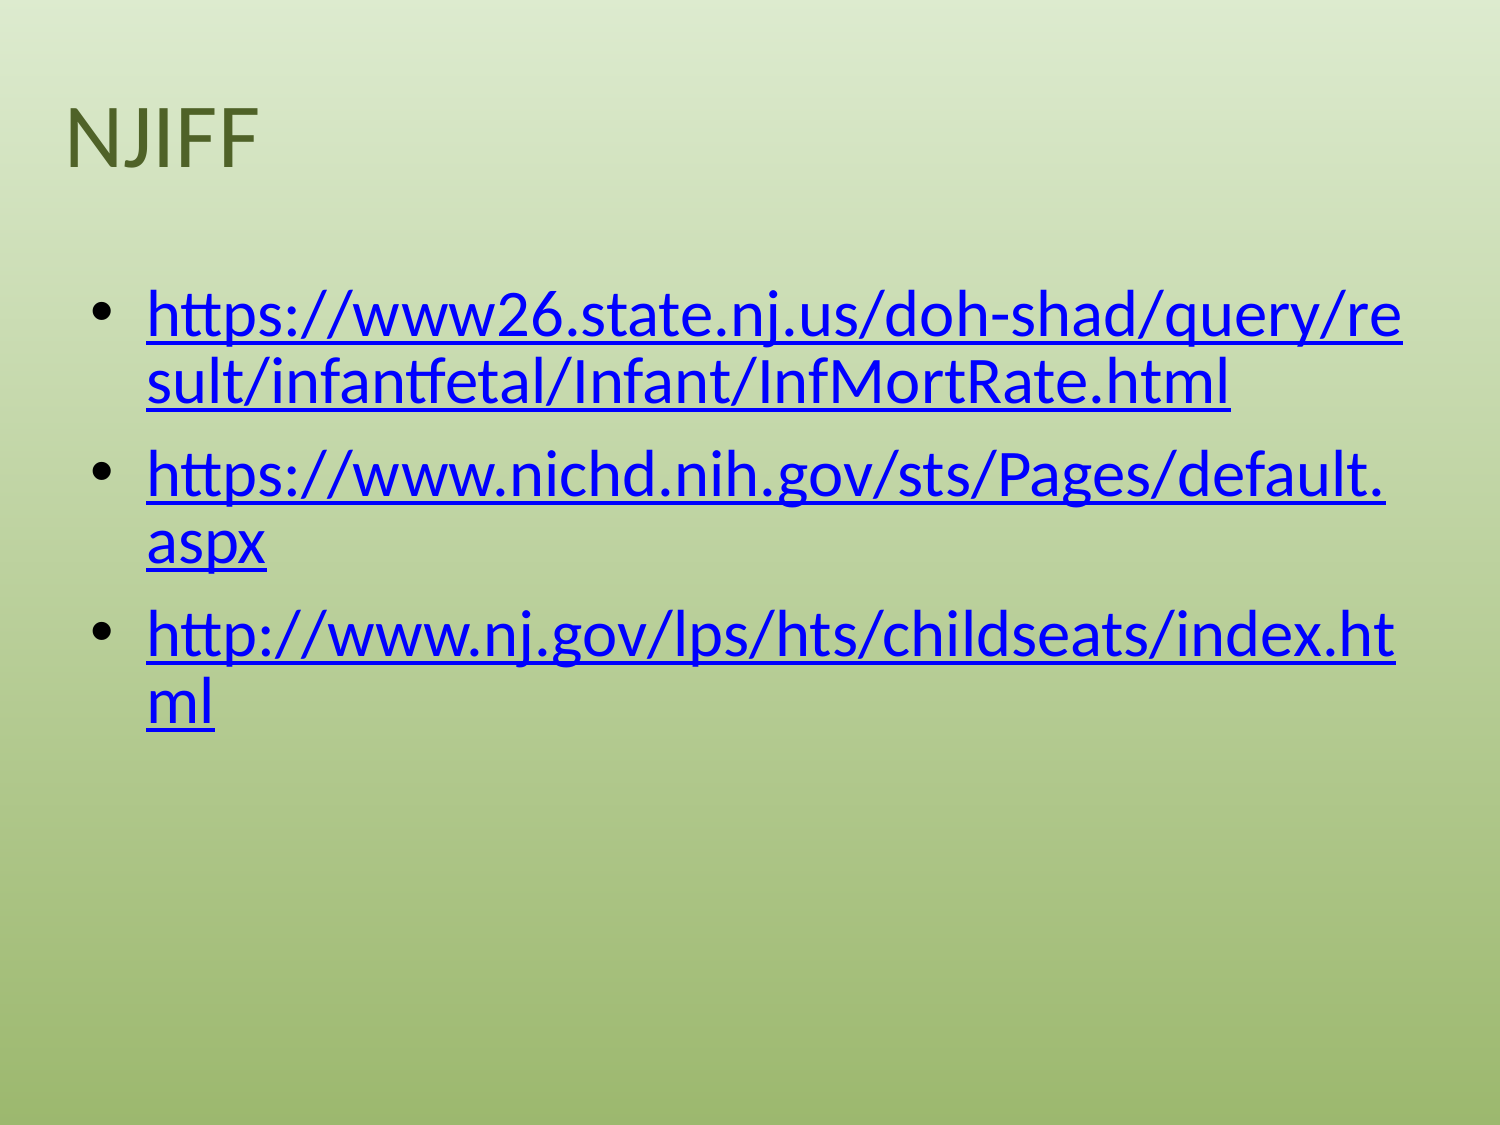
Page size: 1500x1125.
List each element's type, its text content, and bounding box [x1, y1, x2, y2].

list https://www26.state.nj.us/doh-shad/query/result/infantfetal/Infant/InfMortRate.html https://www.nichd.nih.gov/sts/Pages/default.aspx http://www.nj.gov/lps/hts/childseats/index.html [75, 262, 1425, 1005]
text_box NJIFF [37, 37, 288, 225]
